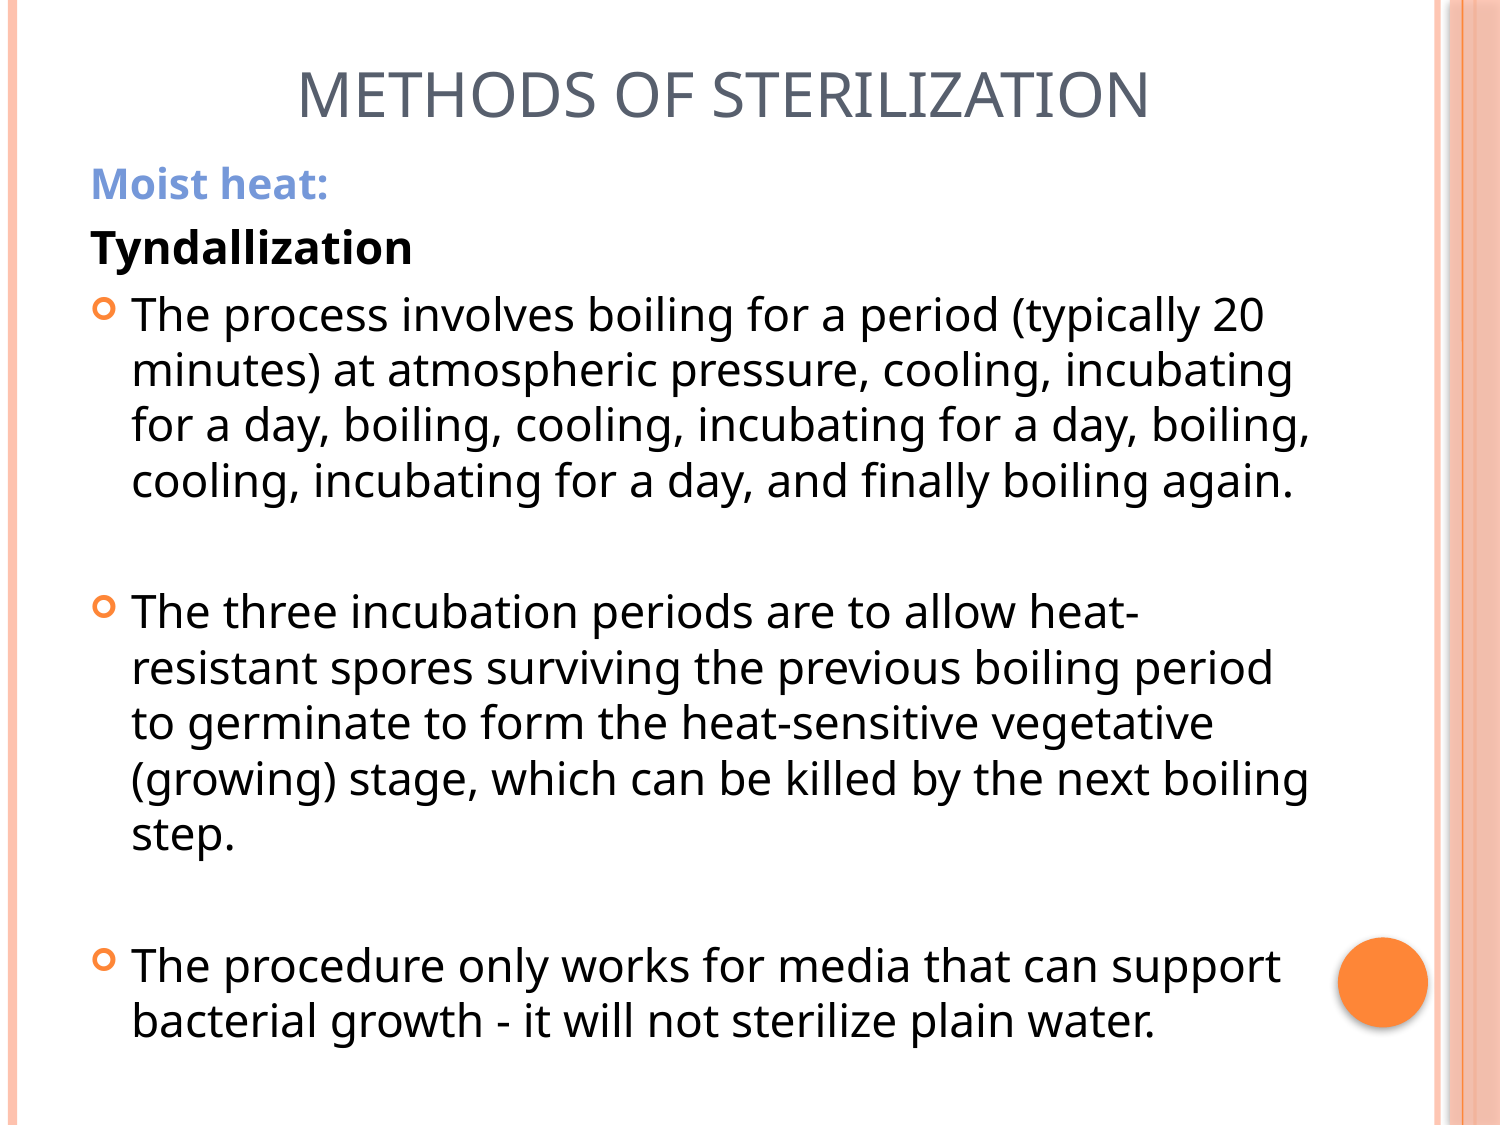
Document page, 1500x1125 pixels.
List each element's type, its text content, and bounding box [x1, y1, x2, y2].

title Methods of Sterilization [75, 0, 1375, 138]
list Moist heat: Tyndallization The process involves boiling for a period (typically 20 minutes) at atmospheric pressure, cooling, incubating for a day, boiling, cooling, incubating for a day, boiling, cooling, incubating for a day, and finally boiling again. The three incubation periods are to allow heat-resistant spores surviving the previous boiling period to germinate to form the heat-sensitive vegetative (growing) stage, which can be killed by the next boiling step. The procedure only works for media that can support bacterial growth - it will not sterilize plain water. [75, 149, 1338, 1100]
